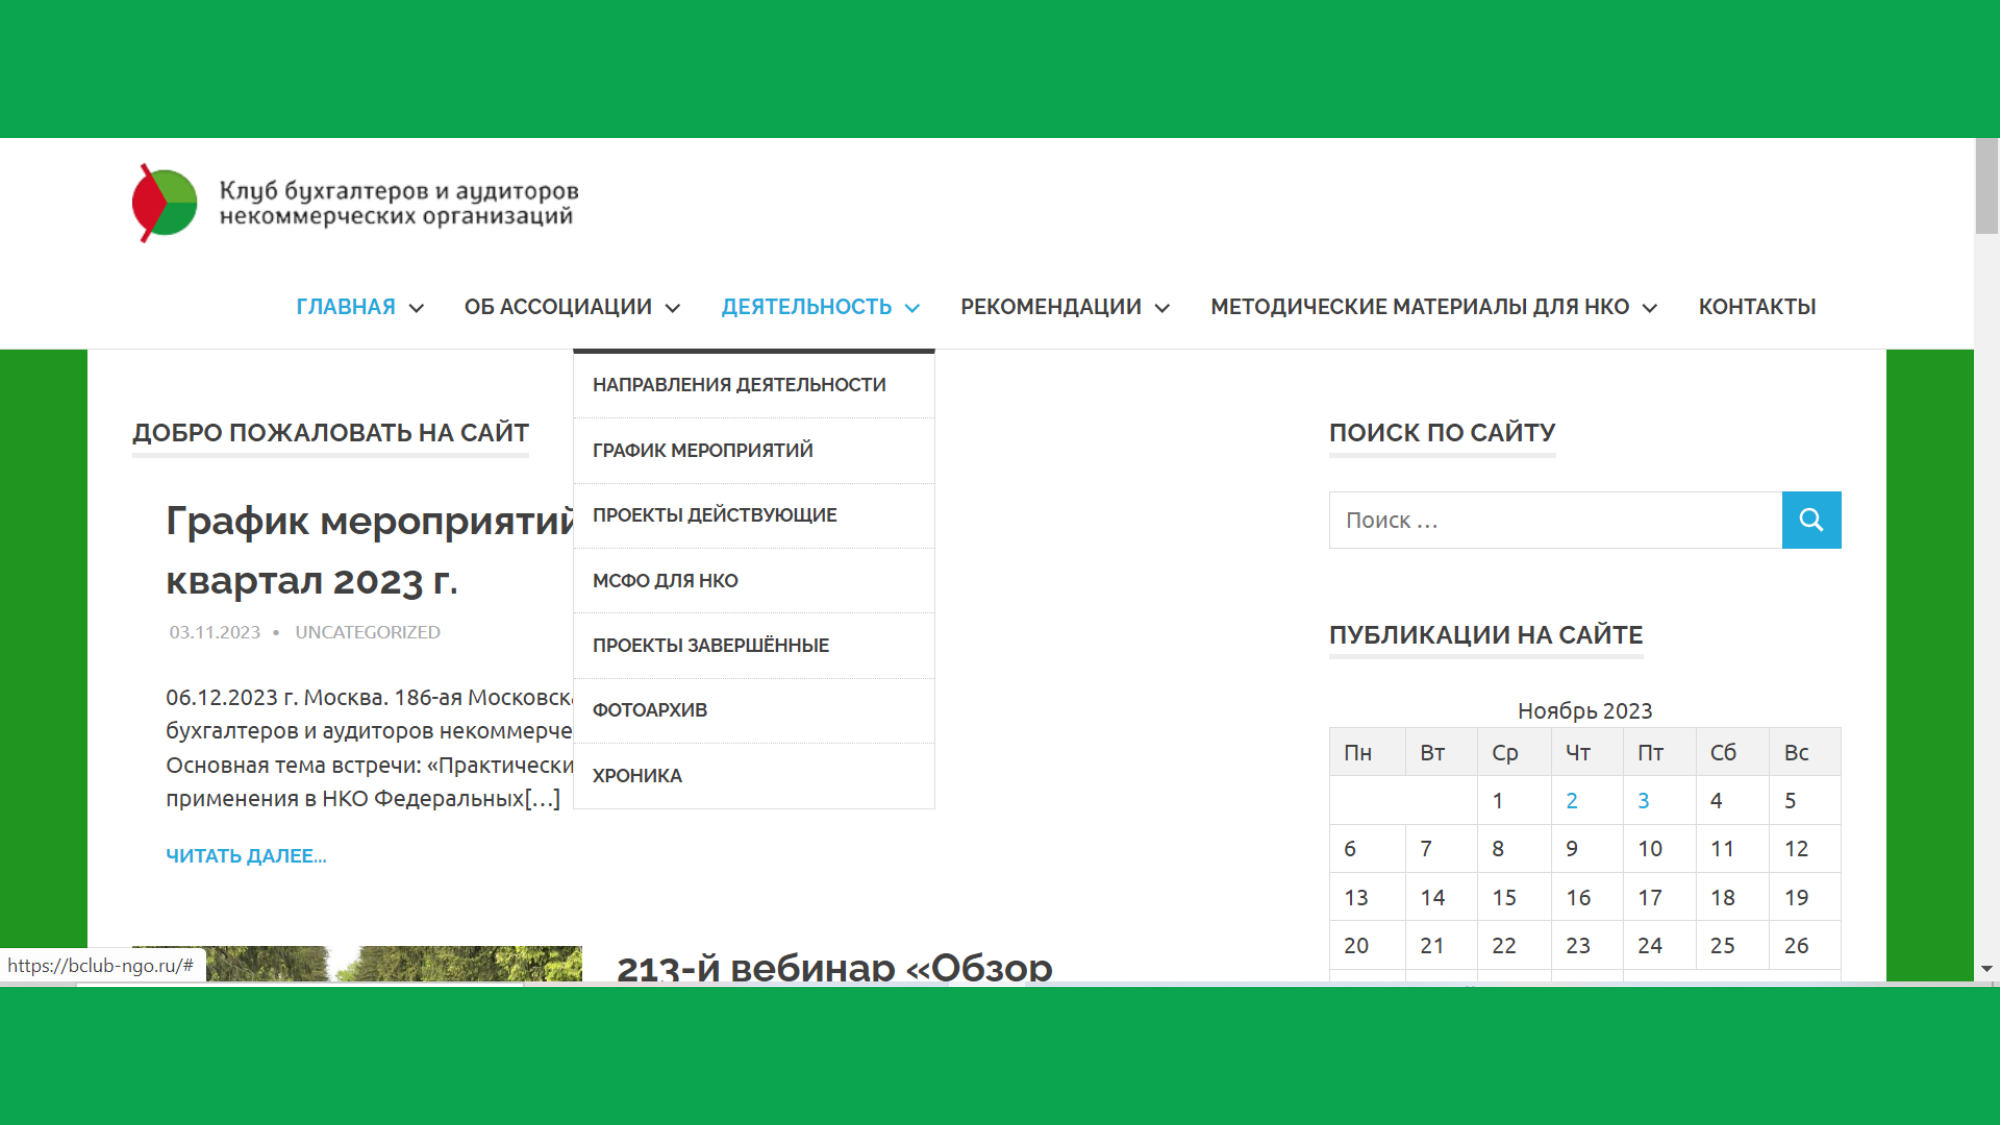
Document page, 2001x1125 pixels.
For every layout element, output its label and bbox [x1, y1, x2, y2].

picture [0, 138, 2000, 987]
